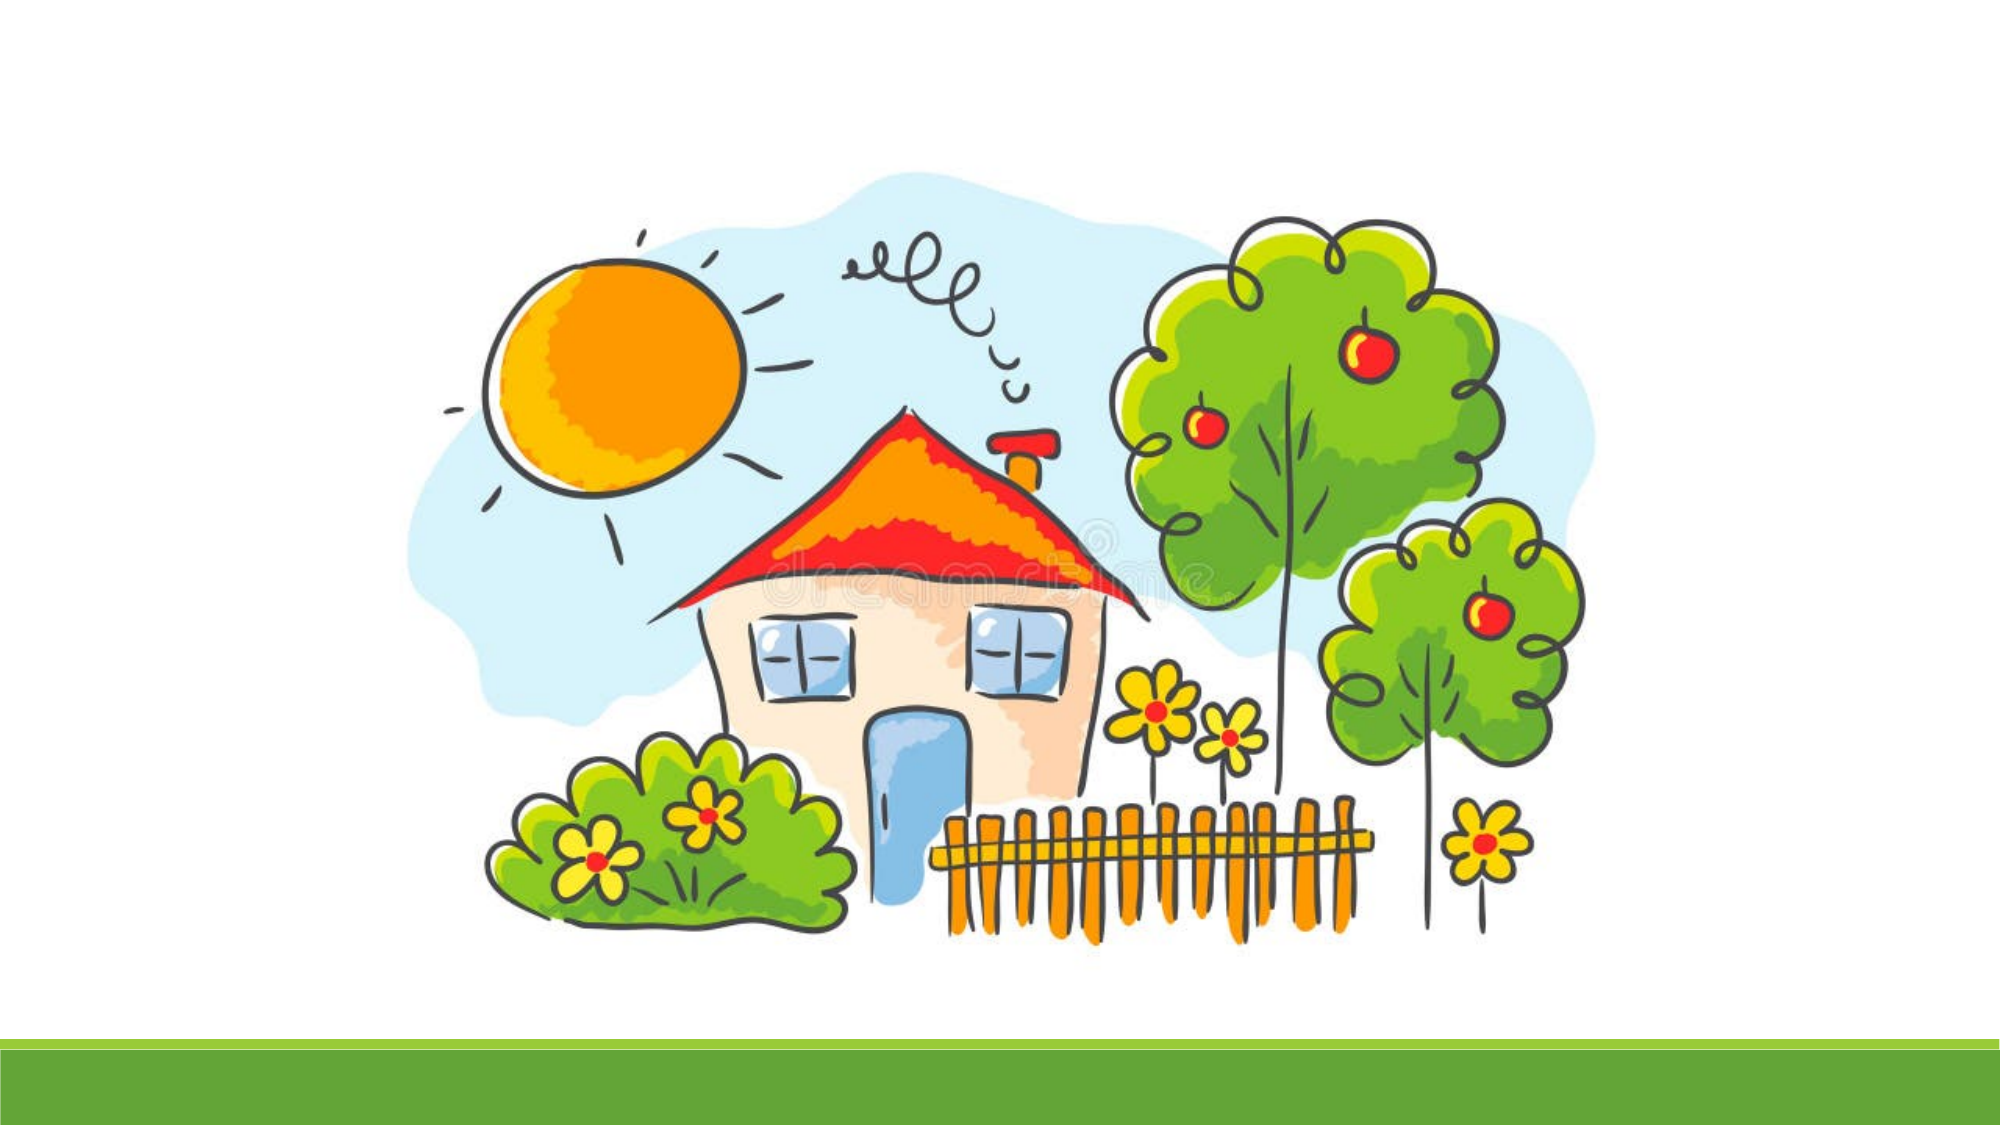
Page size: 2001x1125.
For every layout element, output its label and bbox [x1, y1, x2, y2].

picture [374, 143, 1626, 982]
